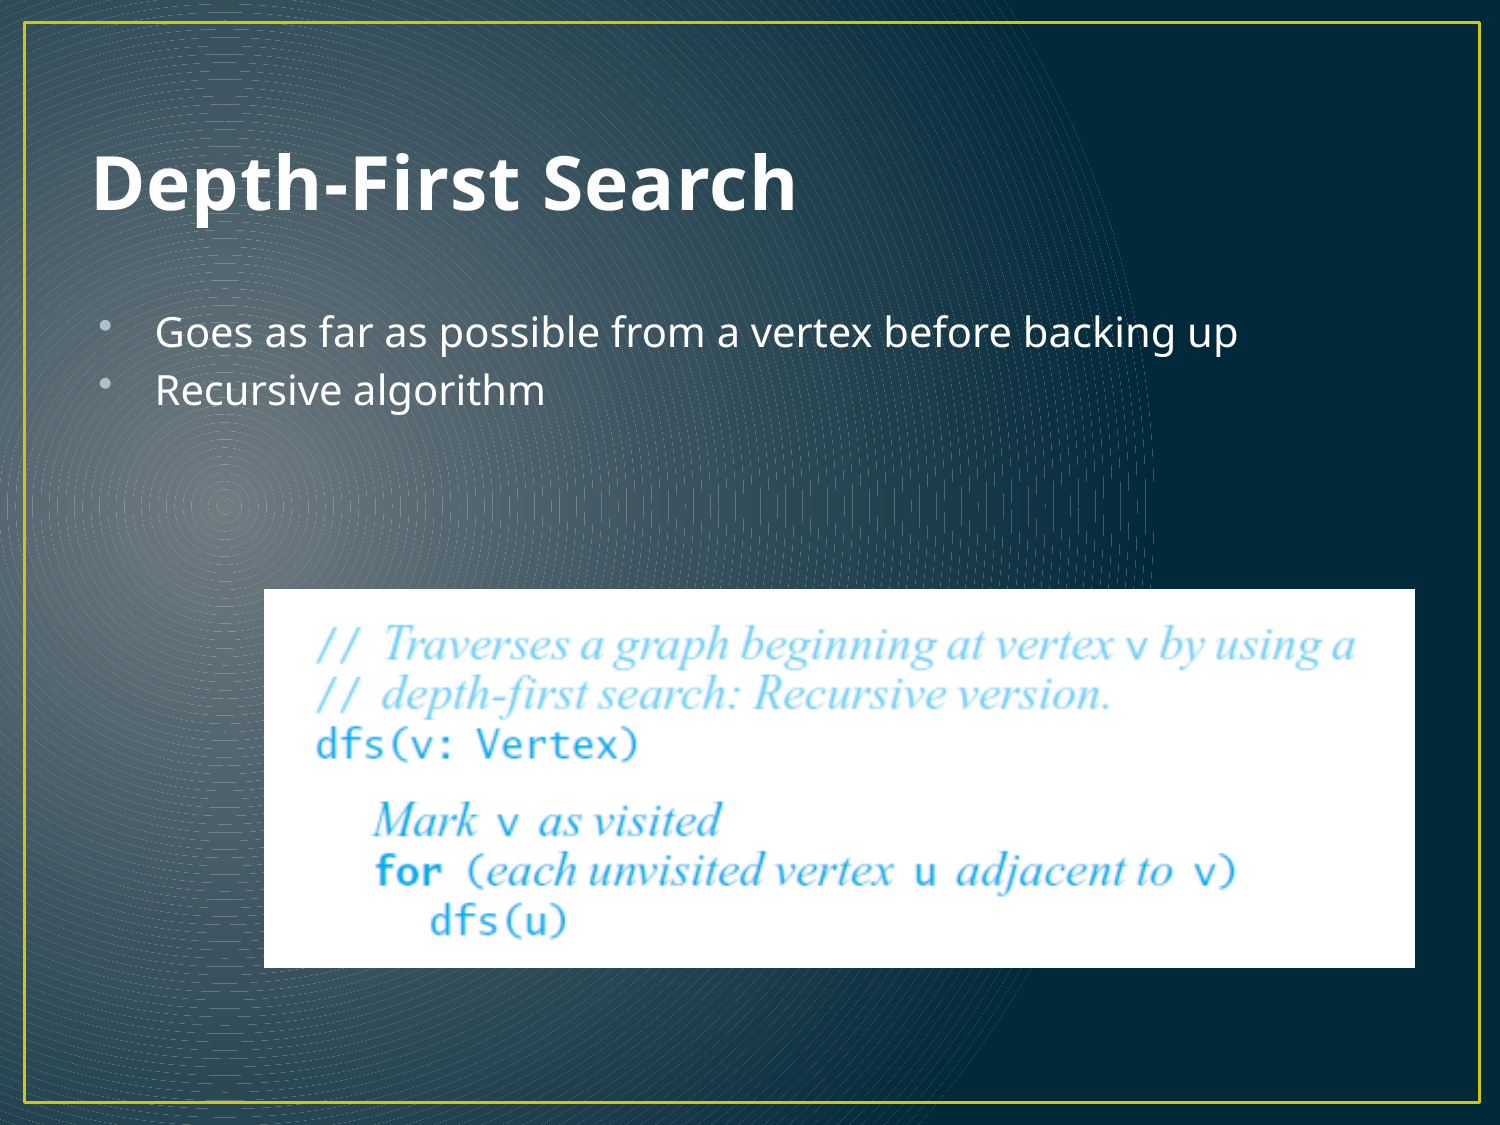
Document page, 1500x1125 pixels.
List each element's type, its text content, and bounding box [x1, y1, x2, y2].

list Goes as far as possible from a vertex before backing up Recursive algorithm [83, 297, 1469, 1038]
picture [264, 589, 1414, 968]
title Depth-First Search [75, 45, 1425, 233]
